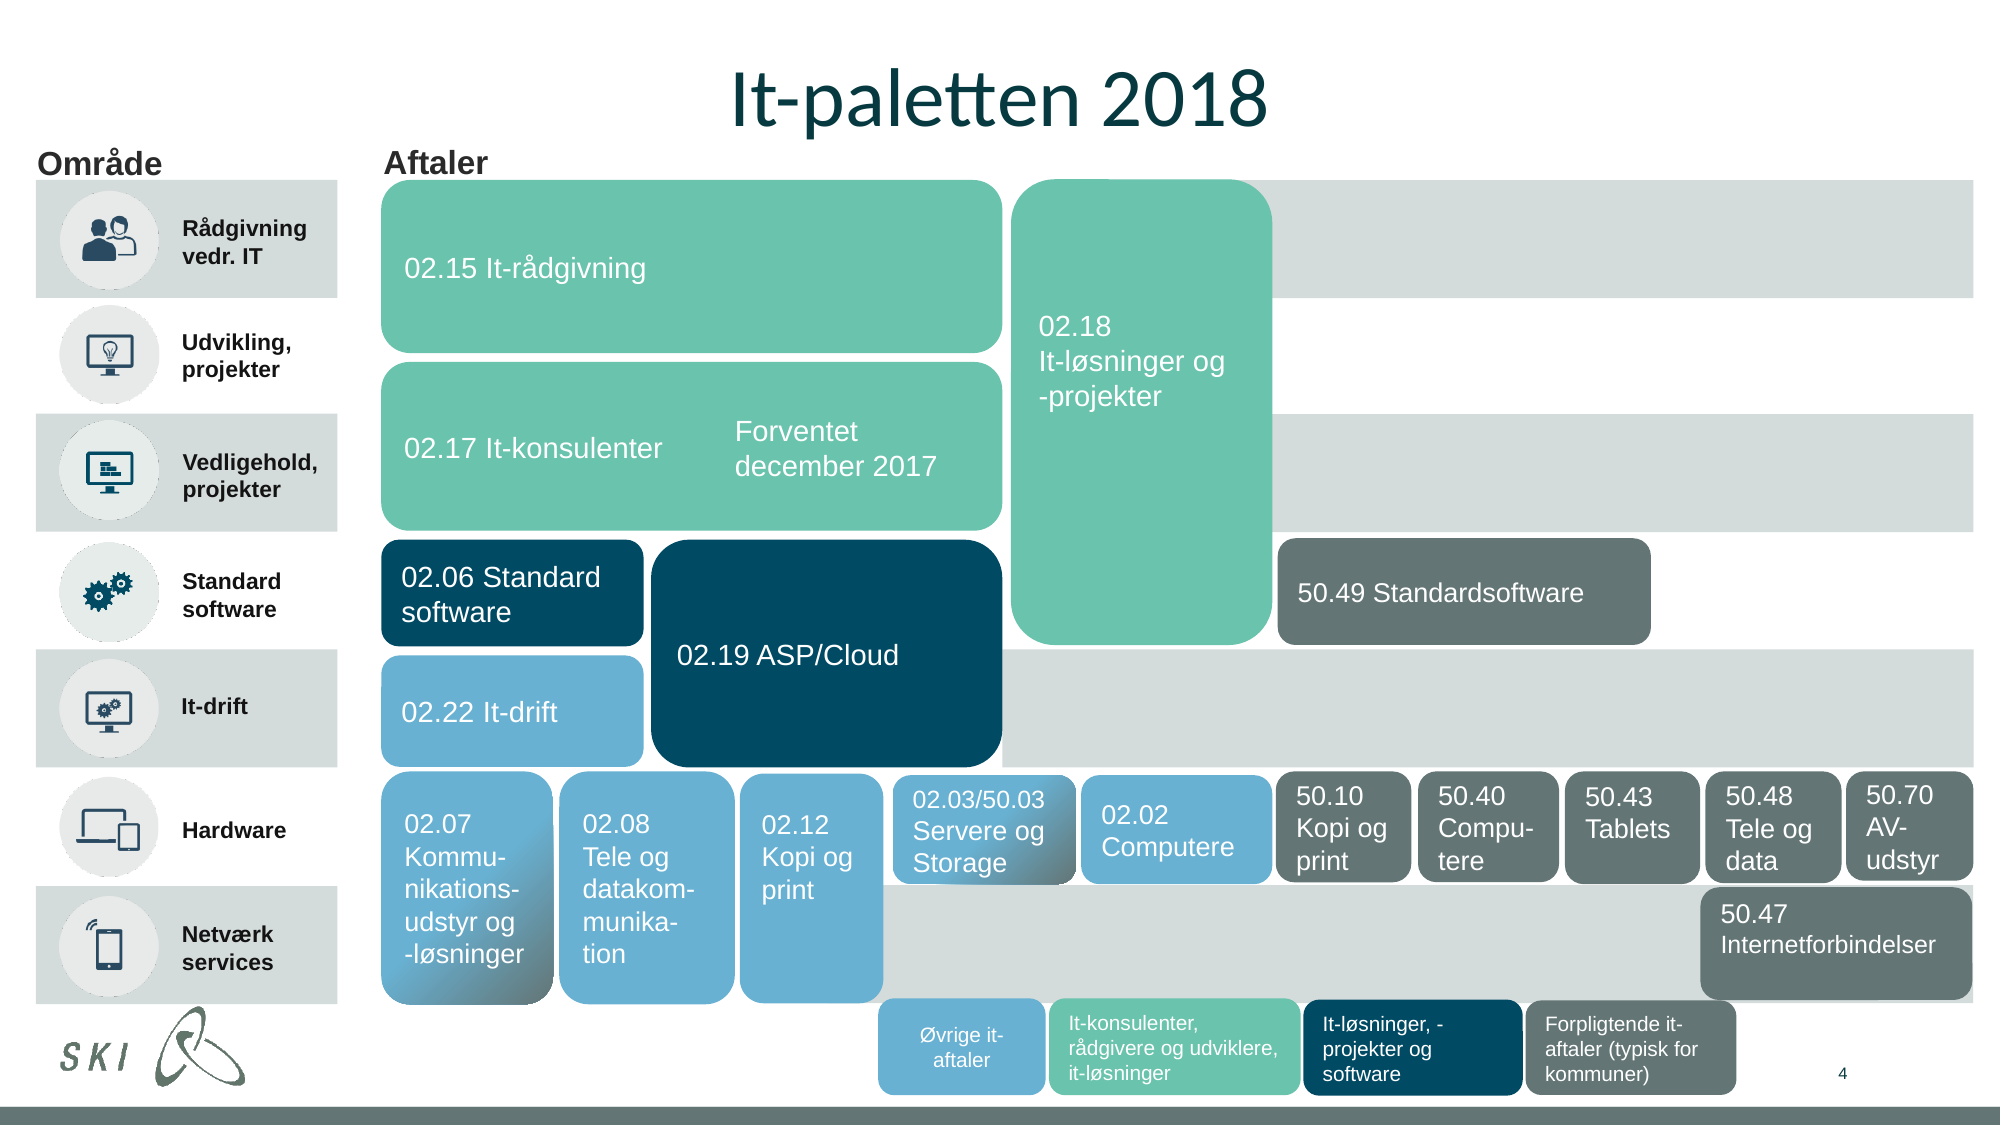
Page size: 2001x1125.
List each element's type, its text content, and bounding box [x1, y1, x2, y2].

text_box 50.49 Standardsoftware [1277, 538, 1651, 646]
text_box 02.17 It-konsulenter [381, 361, 1003, 531]
picture [59, 542, 159, 642]
text_box [1273, 414, 1974, 533]
text_box Netværk services [181, 919, 275, 975]
text_box 02.02 Computere [1081, 775, 1273, 885]
text_box Øvrige it-aftaler [878, 998, 1046, 1096]
picture [59, 776, 159, 877]
text_box Område [37, 142, 163, 183]
text_box 02.03/50.03 Servere og Storage [892, 775, 1076, 885]
text_box Aftaler [383, 141, 489, 182]
text_box 02.12 Kopi og print [739, 773, 884, 1004]
text_box 02.18 It-løsninger og -projekter [1010, 179, 1273, 646]
picture [59, 658, 159, 759]
text_box Standard software [182, 566, 282, 622]
text_box [1002, 649, 1974, 768]
text_box 50.43 Tablets [1564, 771, 1701, 885]
picture [43, 1005, 262, 1097]
text_box Forventet december 2017 [734, 412, 939, 483]
text_box 50.70 AV-udstyr [1846, 771, 1974, 881]
text_box Vedligehold, projekter [182, 447, 319, 503]
text_box [35, 413, 338, 532]
picture [59, 190, 159, 290]
text_box 50.40 Compu-tere [1418, 771, 1560, 883]
text_box 02.22 It-drift [381, 655, 644, 767]
text_box 02.06 Standard software [381, 539, 644, 647]
title It-paletten 2018 [137, 47, 1863, 150]
text_box 50.47 Internetforbindelser [1700, 887, 1973, 1001]
text_box Hardware [182, 815, 288, 843]
text_box [1241, 180, 1974, 299]
text_box Forpligtende it-aftaler (typisk for kommuner) [1525, 1000, 1737, 1096]
picture [59, 304, 160, 404]
picture [59, 896, 159, 997]
text_box [35, 179, 338, 298]
text_box 02.19 ASP/Cloud [651, 539, 1003, 768]
text_box It-drift [181, 691, 249, 720]
text_box Rådgivning vedr. IT [182, 213, 308, 269]
text_box [35, 649, 338, 768]
text_box [863, 885, 1974, 1004]
text_box 02.07 Kommu-nikations-udstyr og -løsninger [381, 771, 554, 1005]
text_box 50.48 Tele og data [1705, 771, 1842, 884]
text_box 50.10 Kopi og print [1275, 771, 1412, 883]
text_box 02.15 It-rådgivning [381, 179, 1003, 354]
picture [59, 420, 159, 520]
text_box It-konsulenter, rådgivere og udviklere, it-løsninger [1048, 998, 1301, 1096]
text_box [35, 886, 338, 1005]
text_box 02.08 Tele og datakom-munika-tion [559, 771, 735, 1005]
slide_number 4 [1786, 1042, 1863, 1103]
text_box It-løsninger, -projekter og software [1303, 999, 1523, 1096]
text_box Udvikling, projekter [181, 327, 293, 383]
